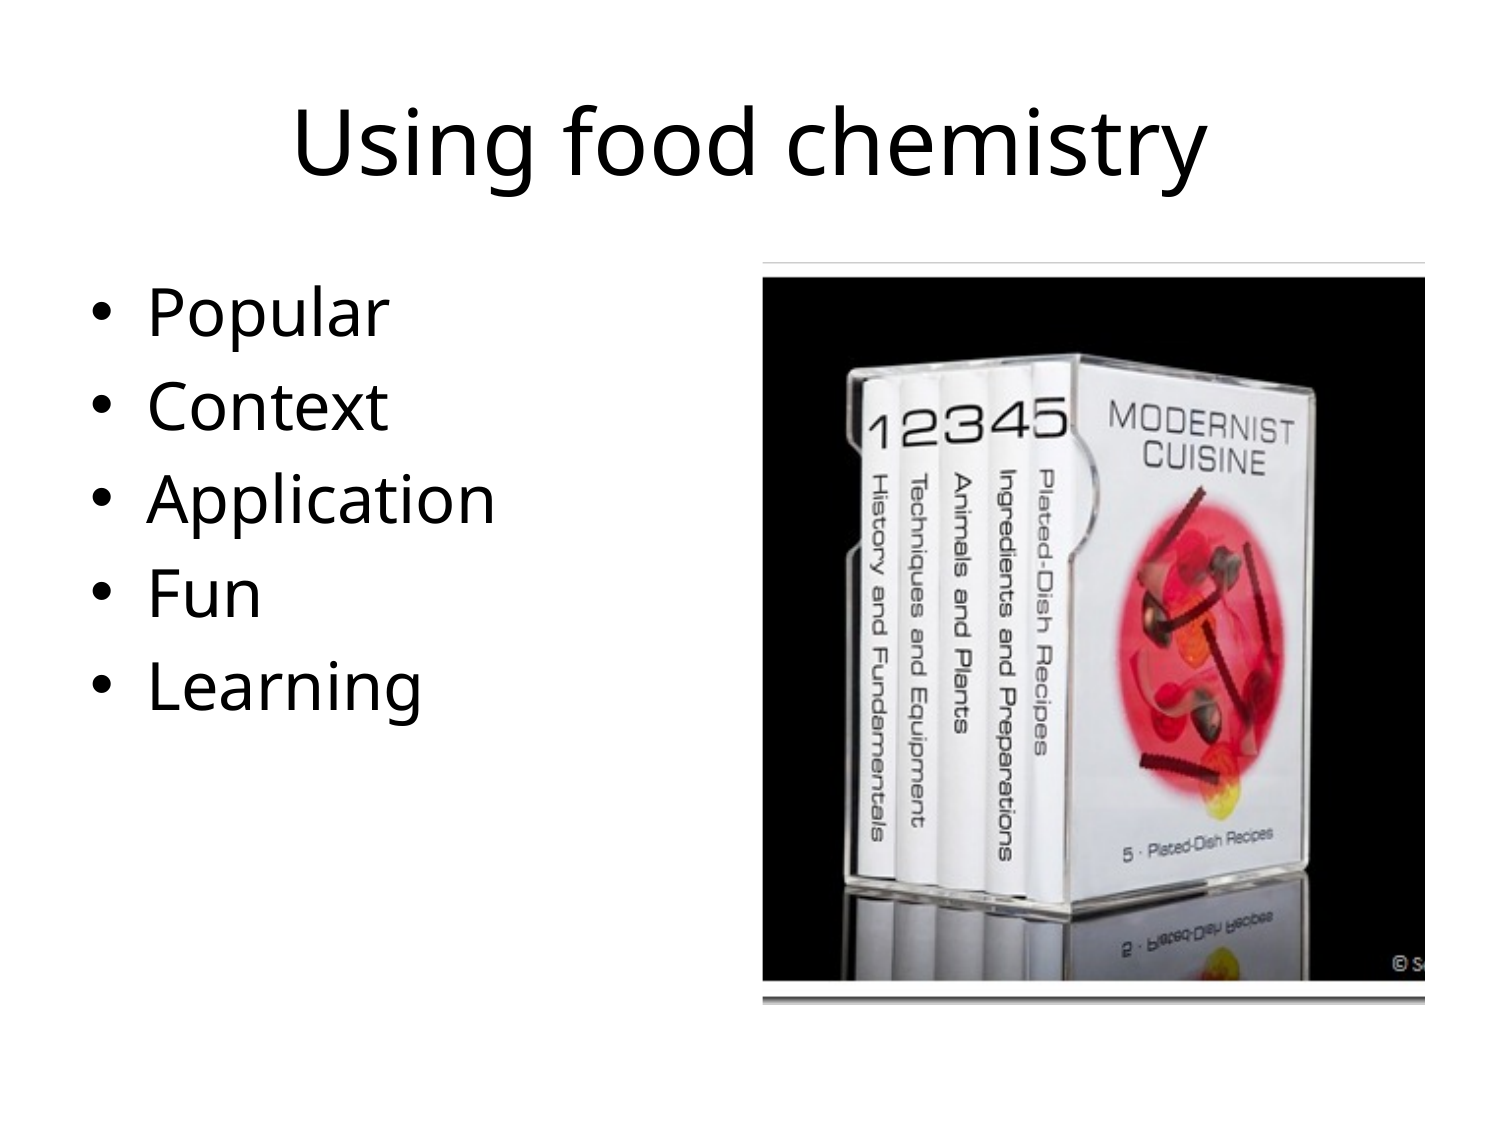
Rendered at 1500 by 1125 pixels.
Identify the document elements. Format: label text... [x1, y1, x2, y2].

list Popular Context Application Fun Learning [75, 262, 650, 863]
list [762, 262, 1426, 1006]
title Using food chemistry [75, 45, 1425, 233]
